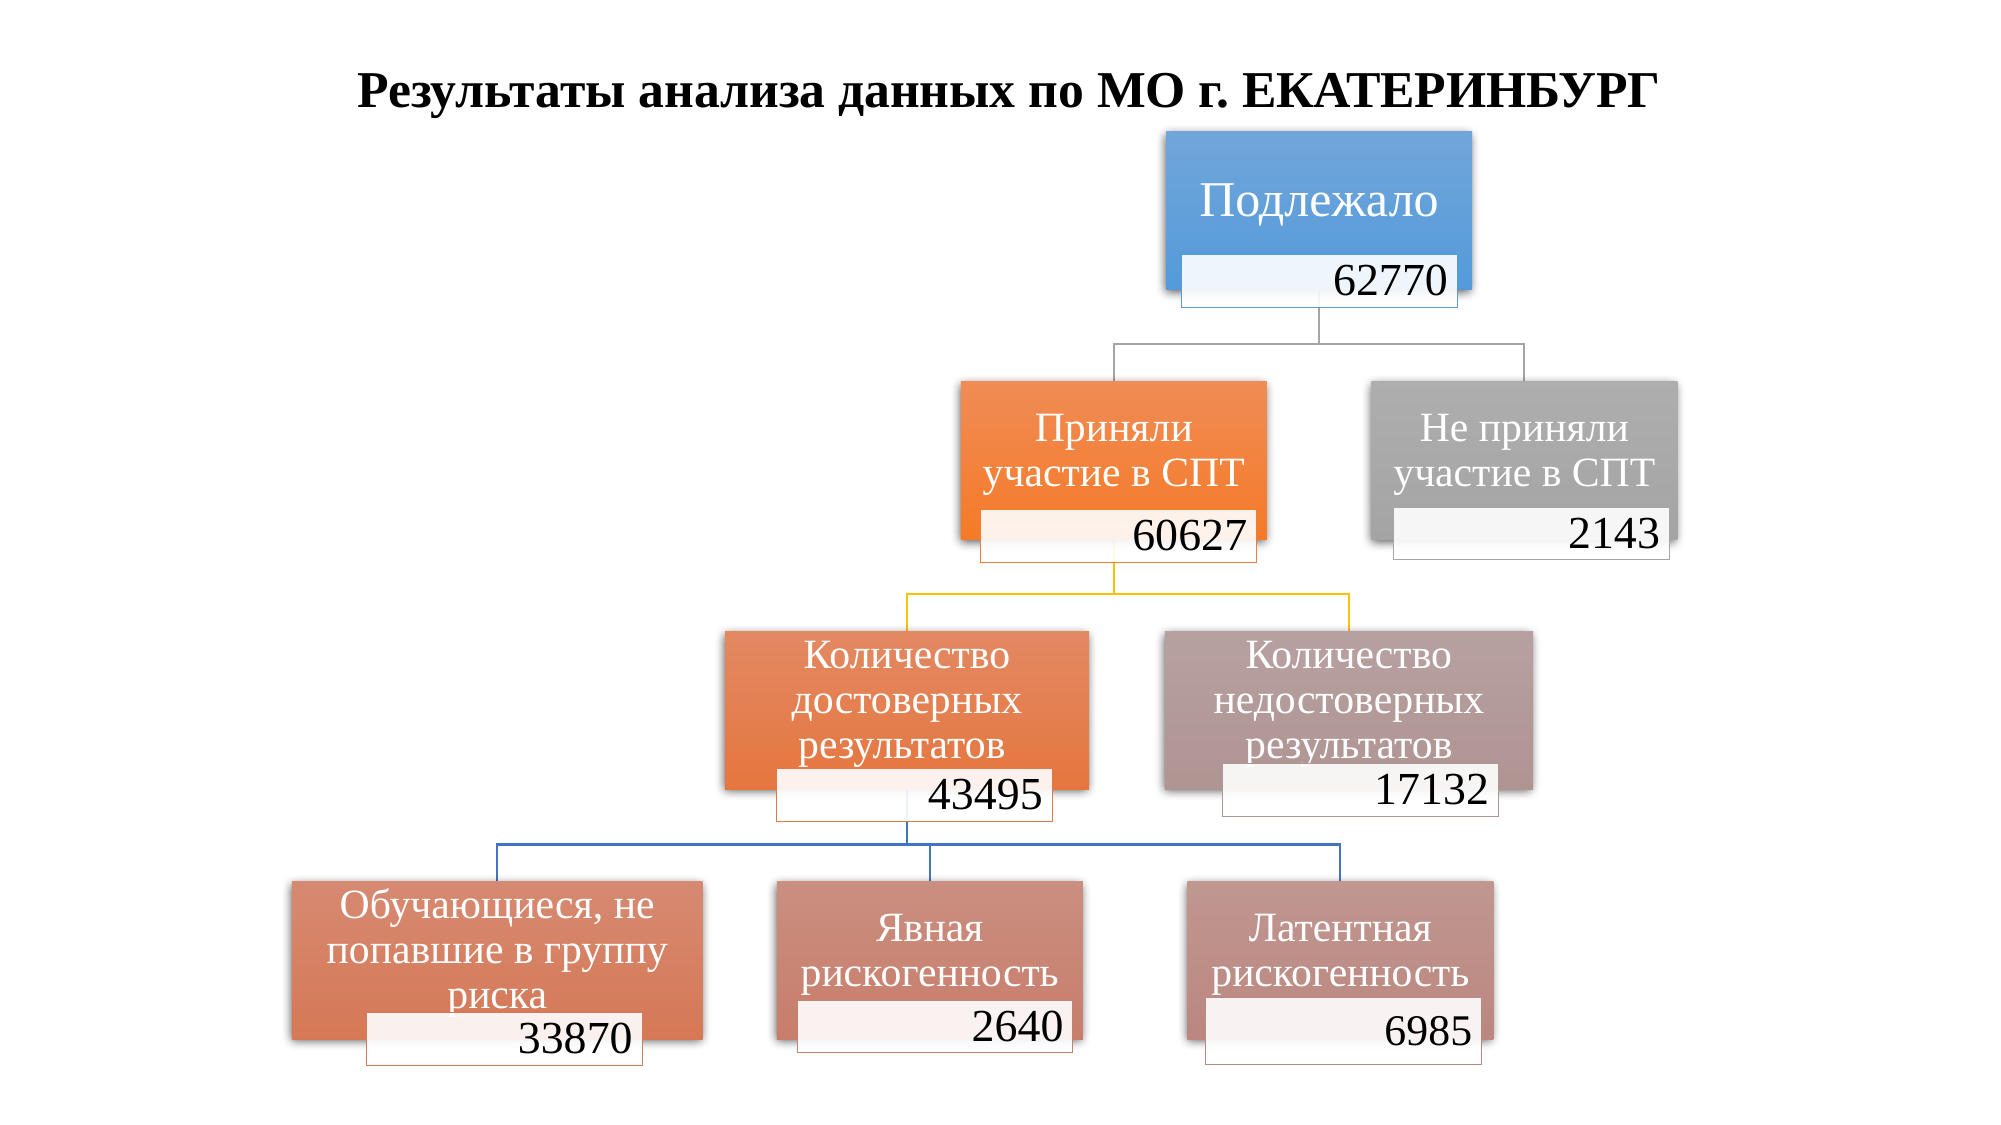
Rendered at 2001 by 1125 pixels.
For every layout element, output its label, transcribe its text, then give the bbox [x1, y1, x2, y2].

title Результаты анализа данных по МО г. ЕКАТЕРИНБУРГ [112, 36, 1888, 130]
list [112, 130, 1888, 1066]
